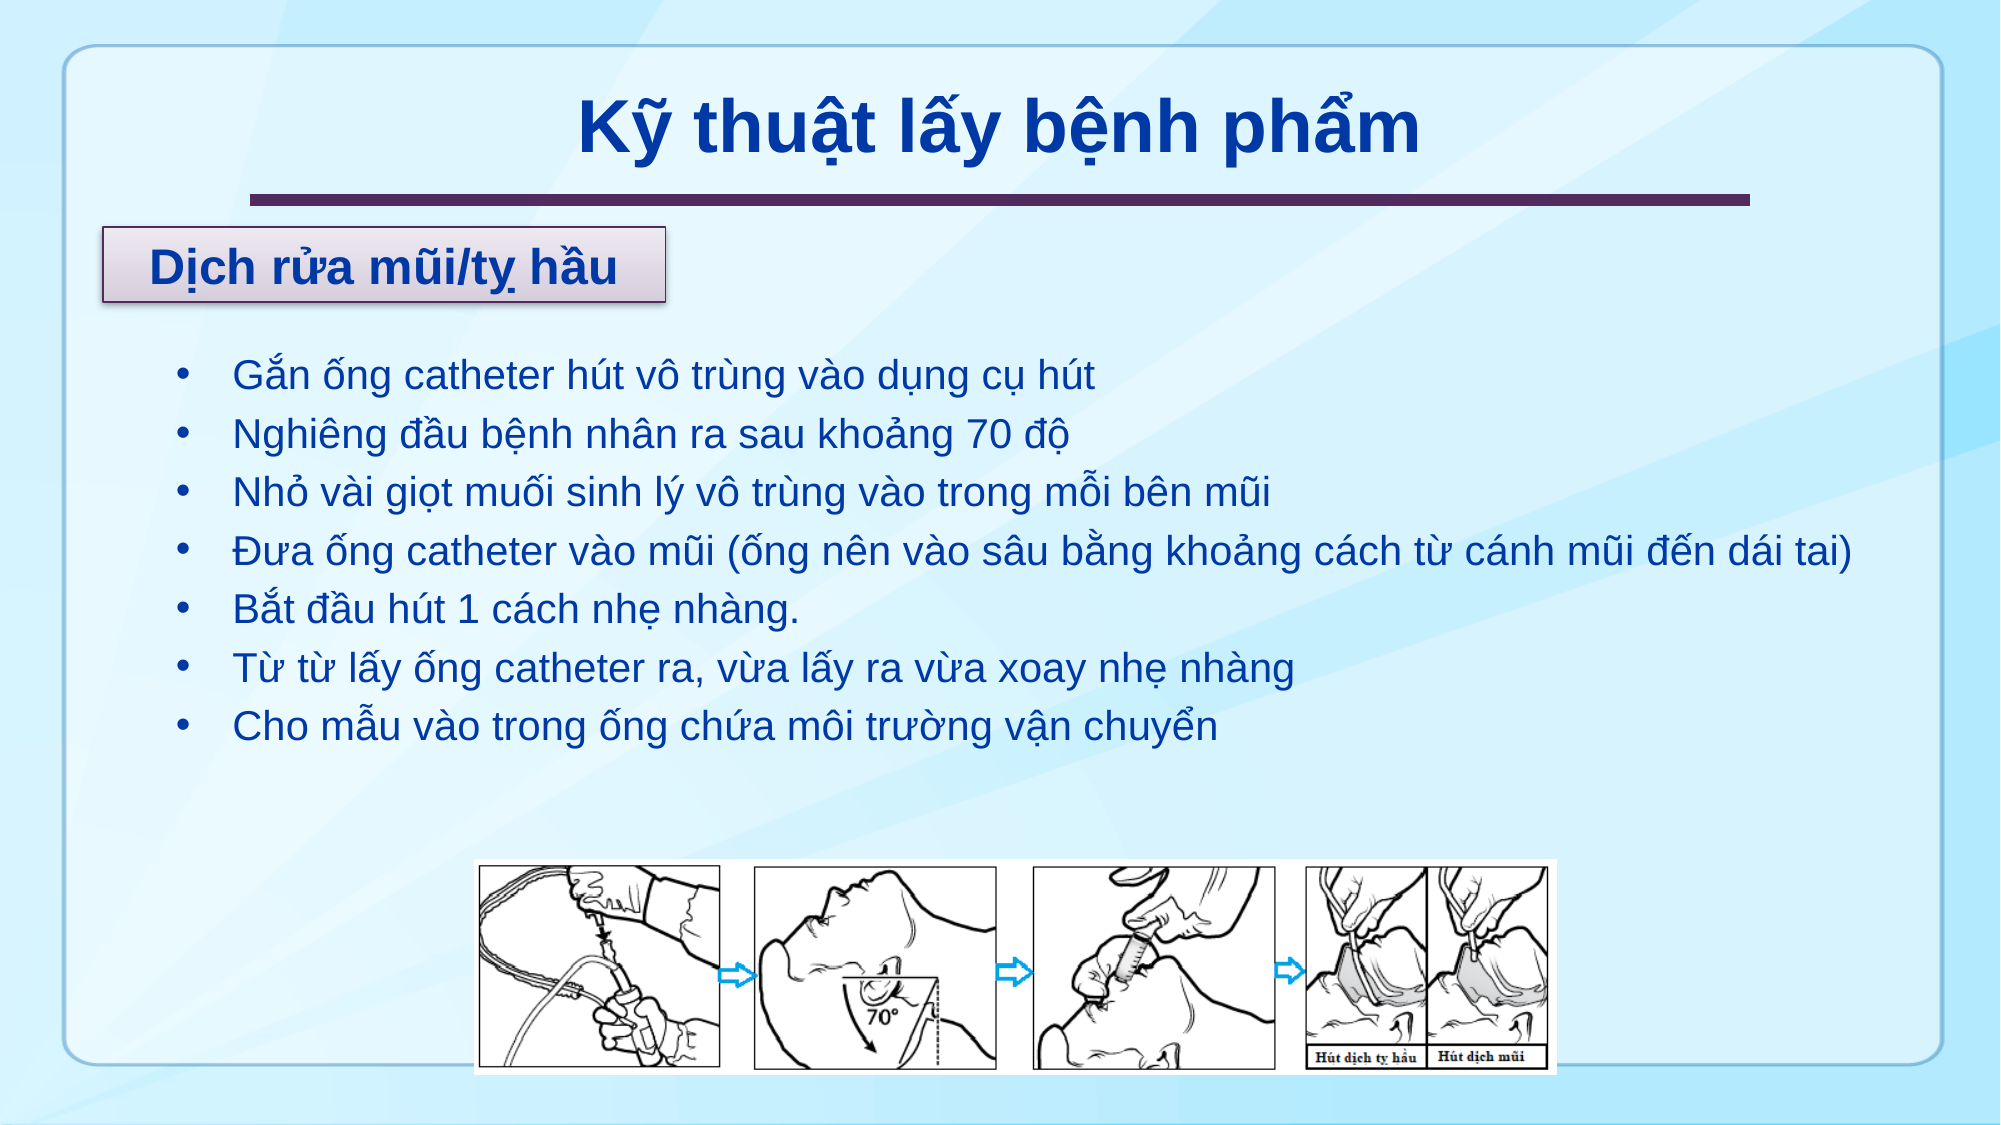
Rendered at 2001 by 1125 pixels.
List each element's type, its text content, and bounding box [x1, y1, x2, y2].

list Gắn ống catheter hút vô trùng vào dụng cụ hút Nghiêng đầu bệnh nhân ra sau khoảng 70 độ Nhỏ vài giọt muối sinh lý vô trùng vào trong mỗi bên mũi Đưa ống catheter vào mũi (ống nên vào sâu bằng khoảng cách từ cánh mũi đến dái tai) Bắt đầu hút 1 cách nhẹ nhàng. Từ từ lấy ống catheter ra, vừa lấy ra vừa xoay nhẹ nhàng Cho mẫu vào trong ống chứa môi trường vận chuyển [161, 340, 1909, 860]
text_box Dịch rửa mũi/tỵ hầu [102, 226, 666, 303]
picture [0, 0, 2001, 1125]
title Kỹ thuật lấy bệnh phẩm [324, 45, 1675, 194]
